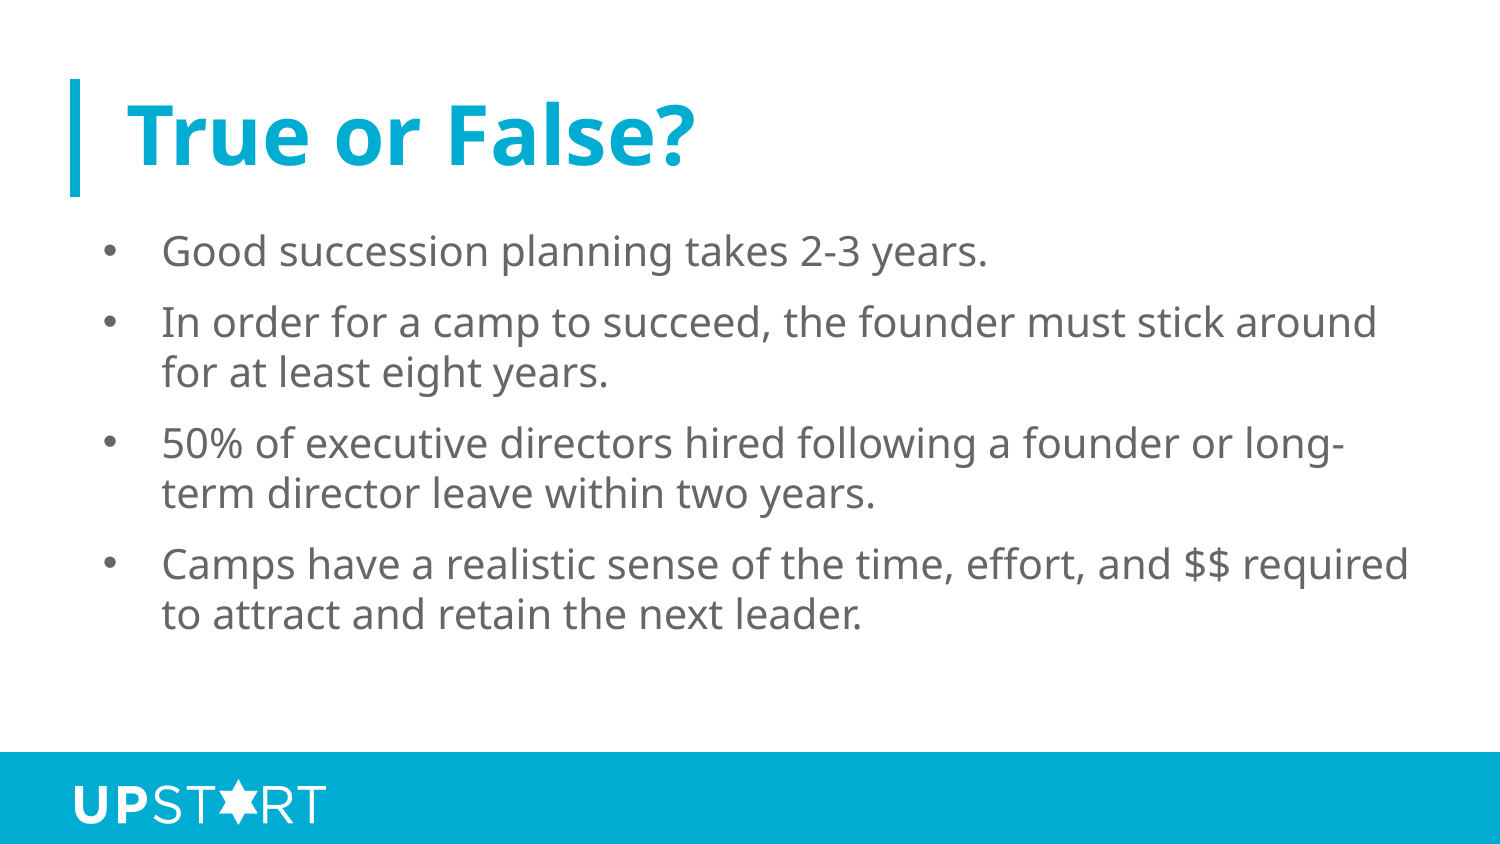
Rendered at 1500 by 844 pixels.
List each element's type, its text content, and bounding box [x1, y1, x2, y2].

list Good succession planning takes 2-3 years. In order for a camp to succeed, the founder must stick around for at least eight years. 50% of executive directors hired following a founder or long-term director leave within two years. Camps have a realistic sense of the time, effort, and $$ required to attract and retain the next leader. [75, 213, 1425, 771]
picture [75, 779, 326, 825]
title True or False? [114, 79, 1425, 197]
